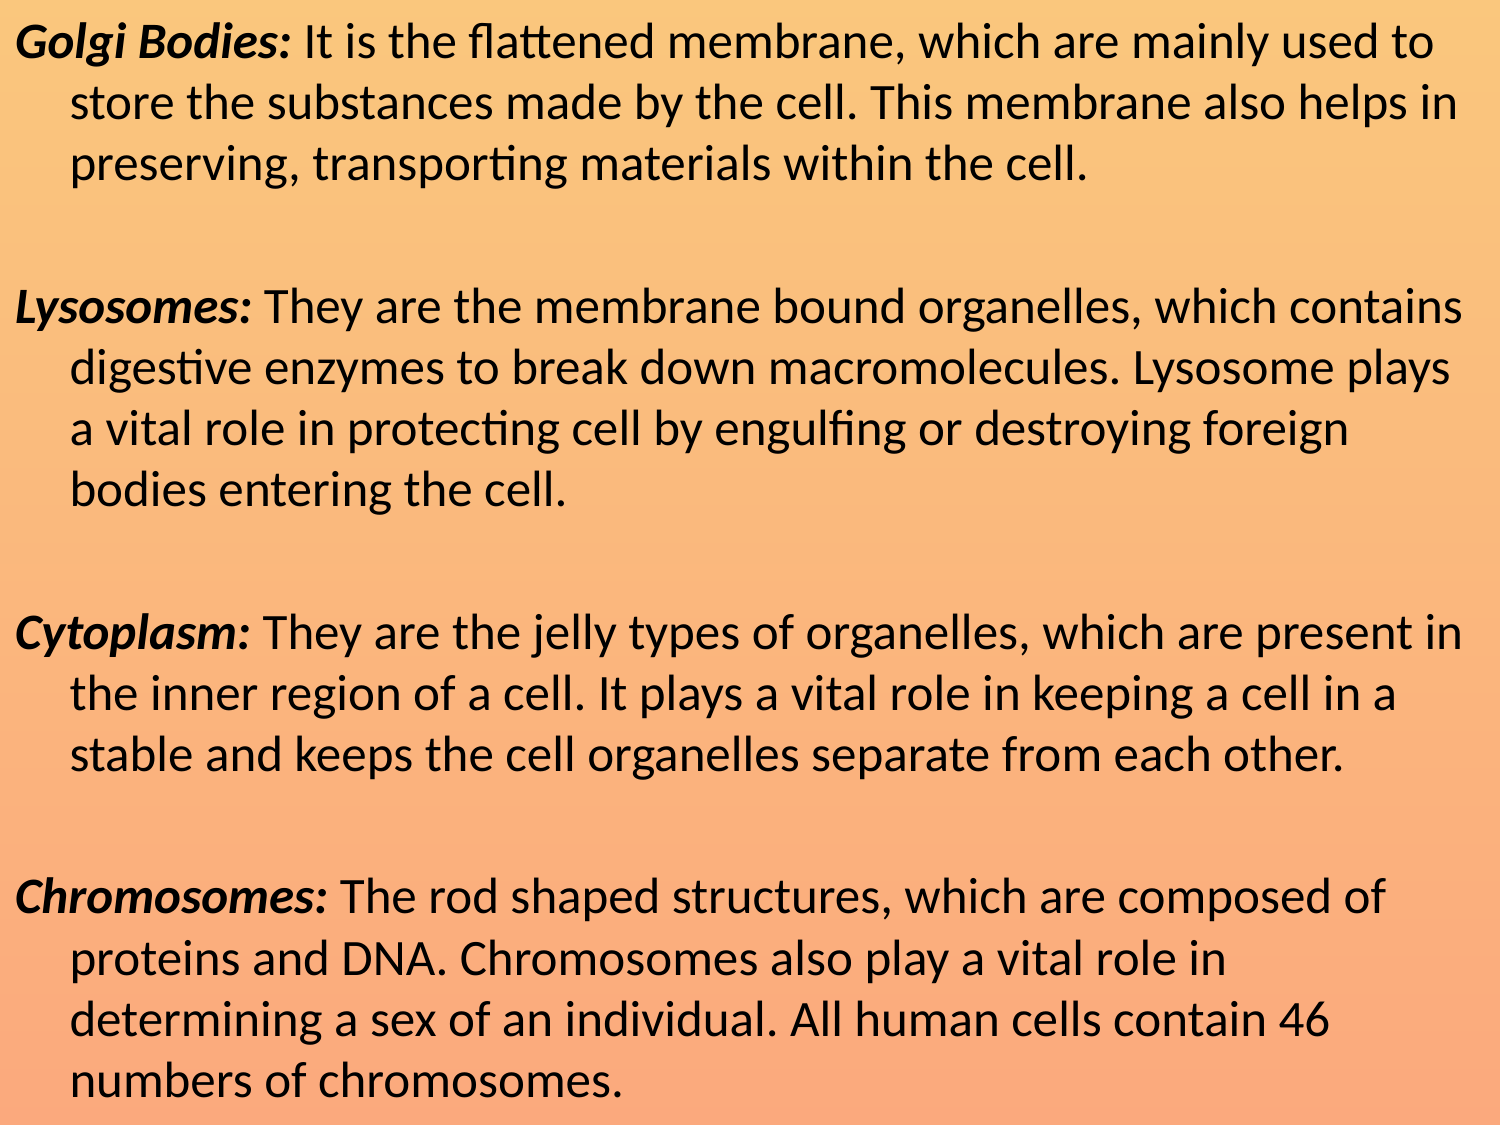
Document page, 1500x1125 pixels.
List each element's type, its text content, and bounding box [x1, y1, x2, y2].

list Golgi Bodies: It is the flattened membrane, which are mainly used to store the substances made by the cell. This membrane also helps in preserving, transporting materials within the cell. Lysosomes: They are the membrane bound organelles, which contains digestive enzymes to break down macromolecules. Lysosome plays a vital role in protecting cell by engulfing or destroying foreign bodies entering the cell. Cytoplasm: They are the jelly types of organelles, which are present in the inner region of a cell. It plays a vital role in keeping a cell in a stable and keeps the cell organelles separate from each other. Chromosomes: The rod shaped structures, which are composed of proteins and DNA. Chromosomes also play a vital role in determining a sex of an individual. All human cells contain 46 numbers of chromosomes. [0, 0, 1500, 1125]
